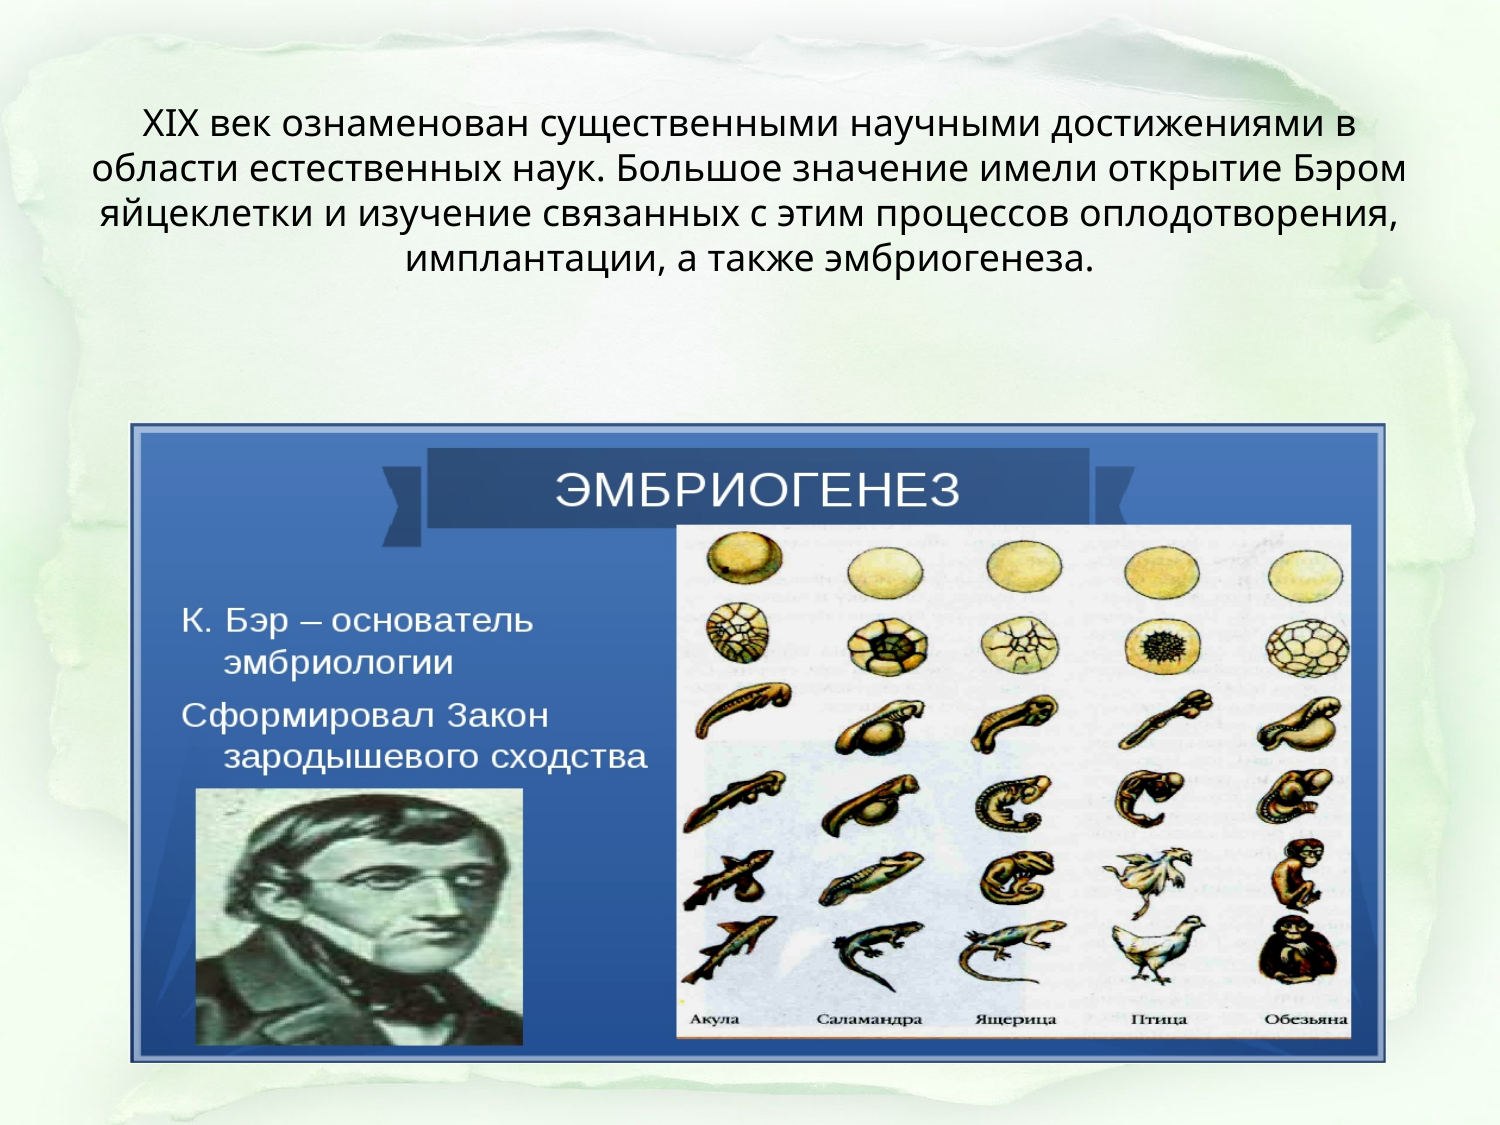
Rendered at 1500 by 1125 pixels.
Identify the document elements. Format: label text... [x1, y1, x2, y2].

picture [0, 0, 1500, 1125]
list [128, 421, 1387, 1064]
title XIX век ознаменован существенными научными достижениями в области естественных наук. Большое значение имели открытие Бэром яйцеклетки и изучение связанных с этим процессов оплодотворения, имплантации, а также эмбриогенеза. [75, 82, 1425, 340]
